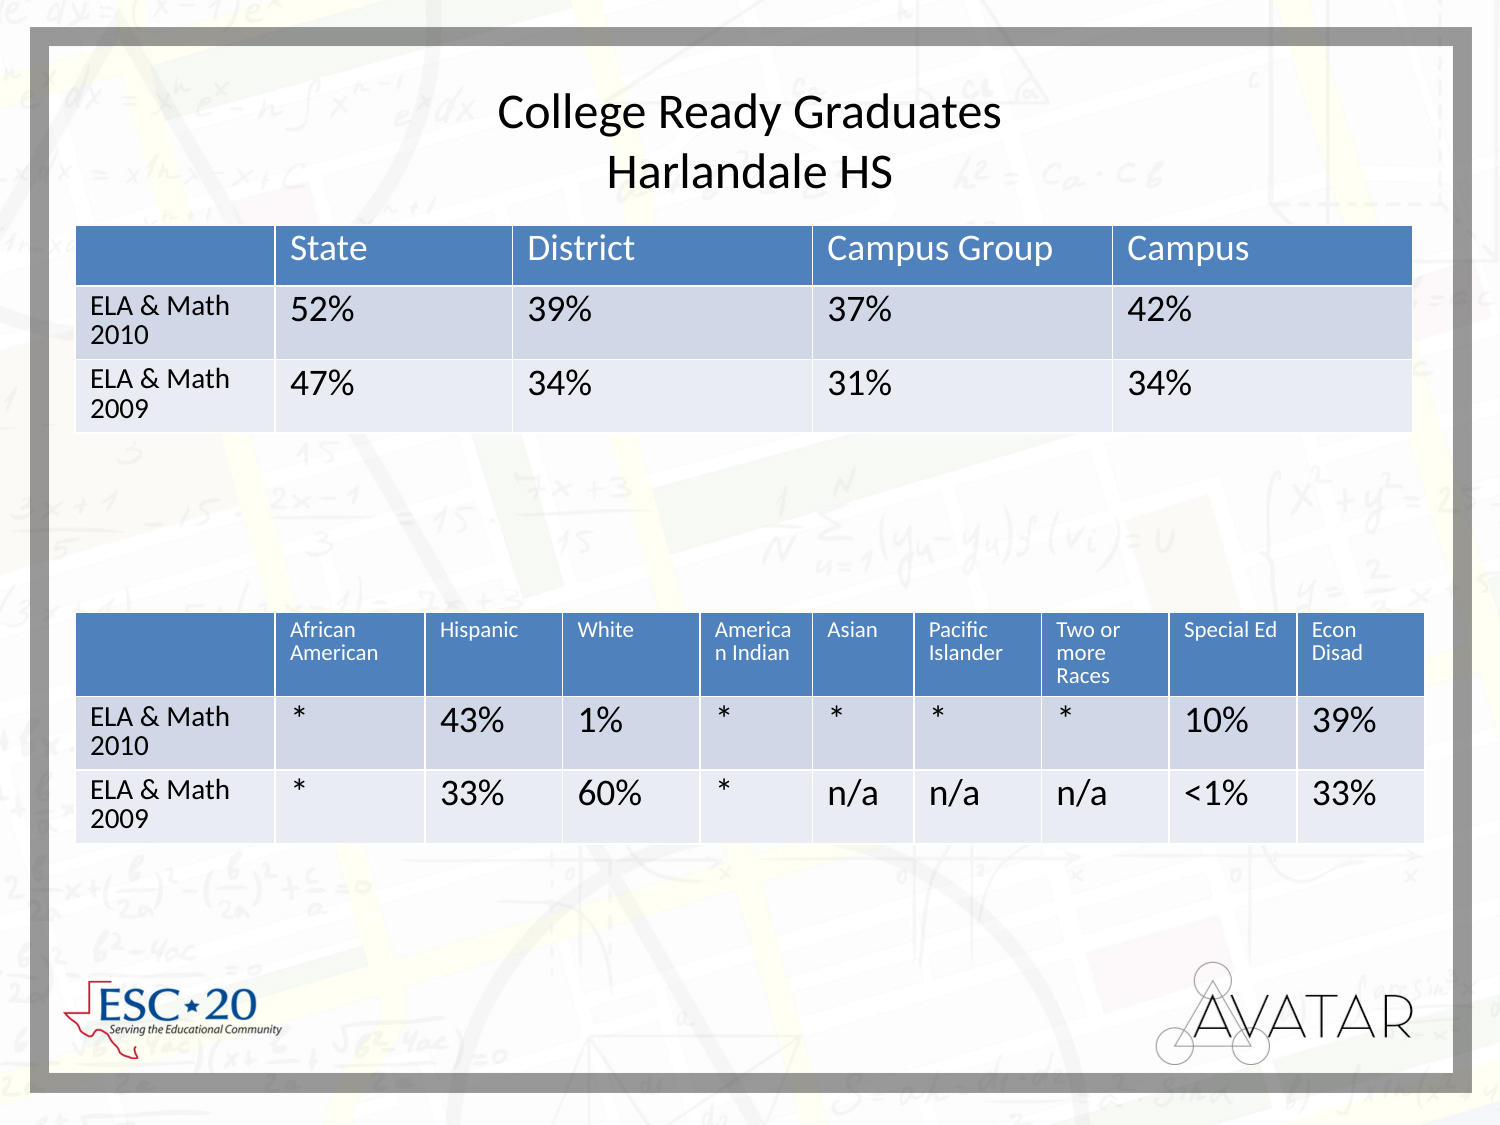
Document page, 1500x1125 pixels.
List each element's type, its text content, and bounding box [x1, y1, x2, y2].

table_header District [513, 226, 812, 285]
table_cell n/a [1042, 771, 1168, 843]
table_cell * [701, 697, 812, 769]
table_cell * [1042, 697, 1168, 769]
table_cell 37% [813, 287, 1112, 359]
table_header State [276, 226, 512, 285]
table_cell n/a [915, 771, 1041, 843]
table_header [76, 613, 274, 696]
table_cell ELA & Math 2010 [76, 697, 274, 769]
table_cell <1% [1170, 771, 1296, 843]
table_header Econ Disad [1298, 613, 1424, 696]
table_cell 43% [426, 697, 562, 769]
table_cell 1% [563, 697, 699, 769]
table_header Special Ed [1170, 613, 1296, 696]
table_cell * [813, 697, 913, 769]
table_header African American [276, 613, 424, 696]
table_cell * [915, 697, 1041, 769]
table_cell 31% [813, 360, 1112, 432]
table_cell 10% [1170, 697, 1296, 769]
table_cell 42% [1113, 287, 1412, 359]
table_header Campus Group [813, 226, 1112, 285]
picture [0, 0, 1500, 1125]
table_header Asian [813, 613, 913, 696]
table_header White [563, 613, 699, 696]
table_cell 34% [513, 360, 812, 432]
table_cell 47% [276, 360, 512, 432]
table_header Campus [1113, 226, 1412, 285]
table_cell 34% [1113, 360, 1412, 432]
table_cell ELA & Math 2009 [76, 360, 274, 432]
table_cell 33% [1298, 771, 1424, 843]
table_cell * [276, 697, 424, 769]
table_header Pacific Islander [915, 613, 1041, 696]
table_cell ELA & Math 2009 [76, 771, 274, 843]
table_header American Indian [701, 613, 812, 696]
table_cell 39% [513, 287, 812, 359]
table_cell 39% [1298, 697, 1424, 769]
table_header [76, 226, 274, 285]
table_cell 60% [563, 771, 699, 843]
table_header Two or more Races [1042, 613, 1168, 696]
table_header Hispanic [426, 613, 562, 696]
table_cell * [276, 771, 424, 843]
table_cell * [701, 771, 812, 843]
title College Ready Graduates Harlandale HS [75, 45, 1425, 233]
table_cell ELA & Math 2010 [76, 287, 274, 359]
table_cell 33% [426, 771, 562, 843]
table_cell 52% [276, 287, 512, 359]
table_cell n/a [813, 771, 913, 843]
